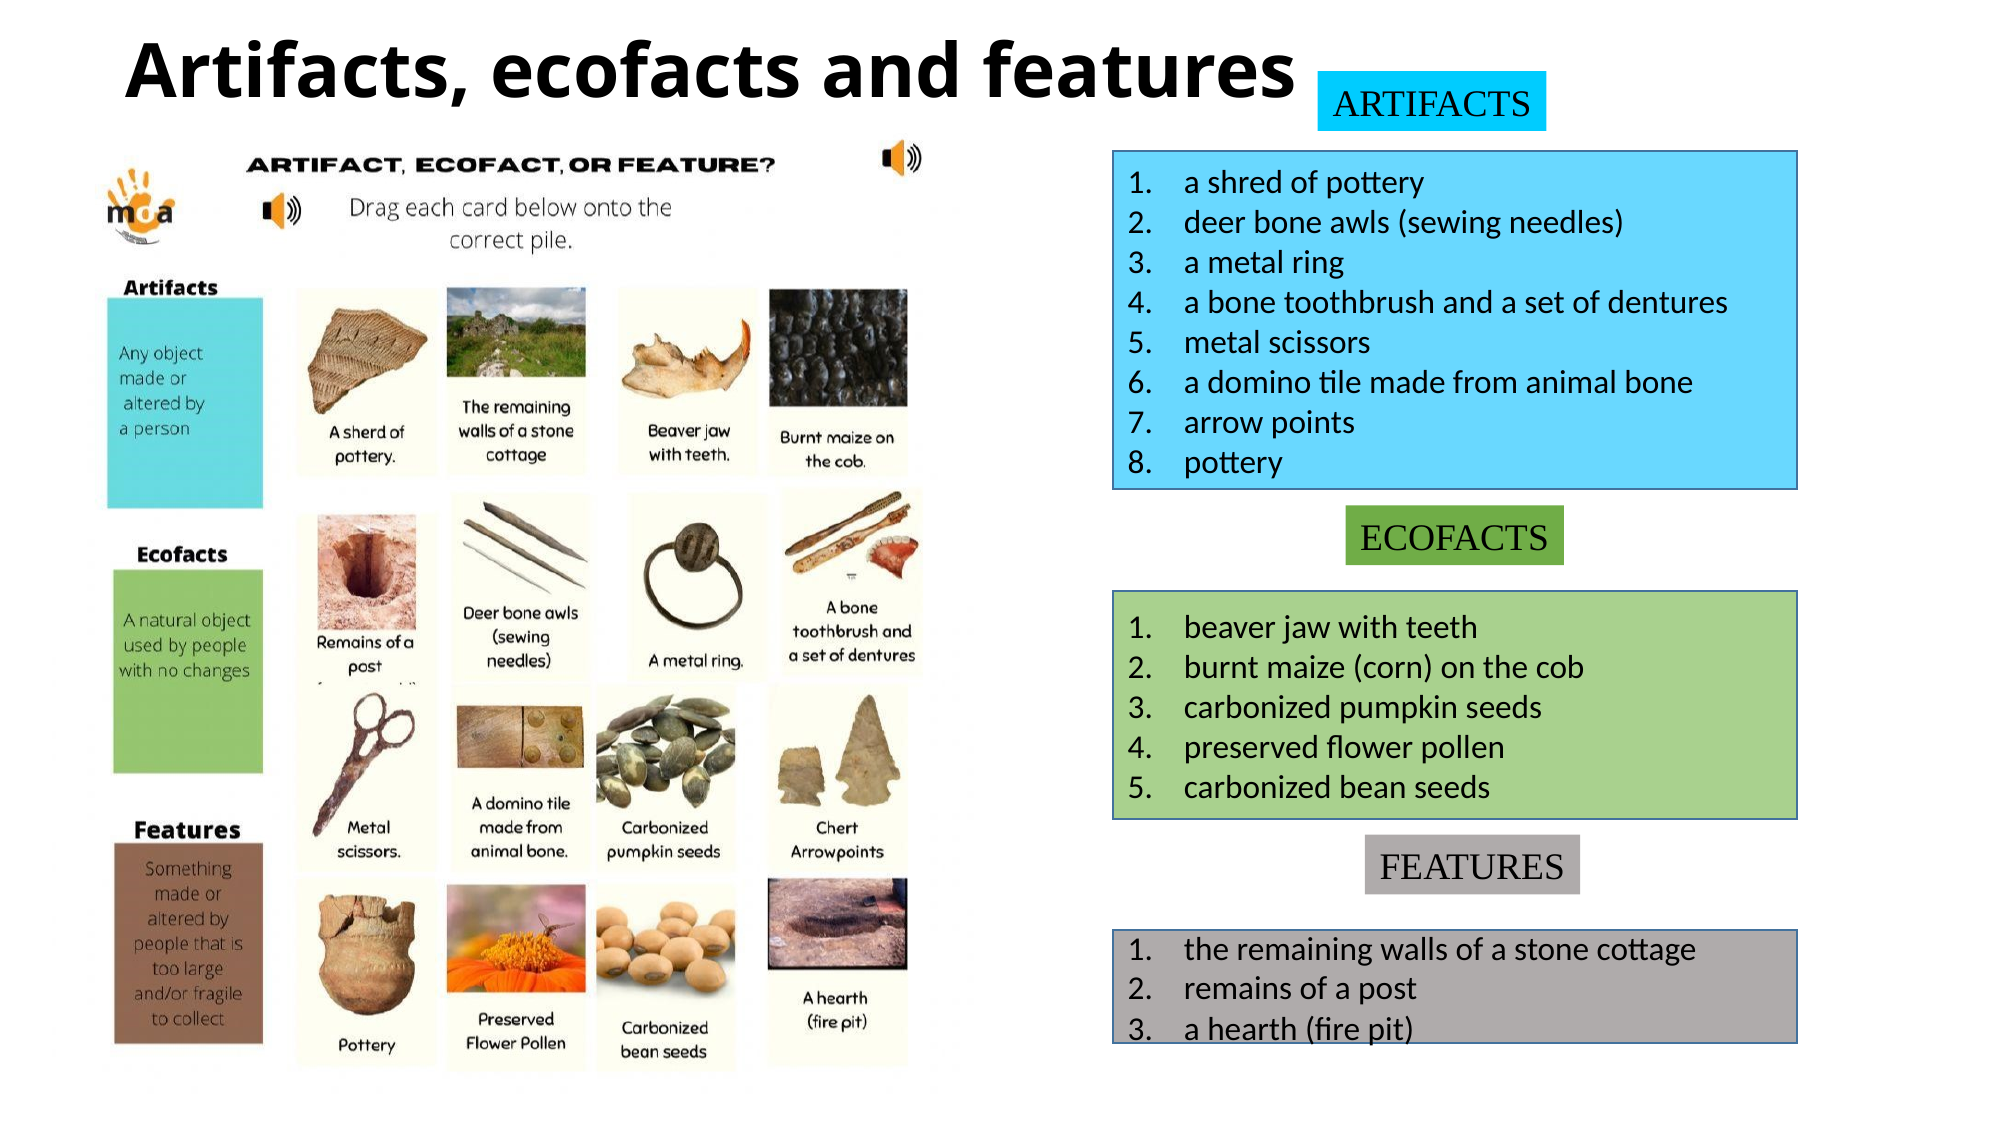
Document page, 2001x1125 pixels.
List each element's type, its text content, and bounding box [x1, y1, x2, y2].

text_box FEATURES [1364, 834, 1581, 895]
text_box a shred of pottery deer bone awls (sewing needles) a metal ring a bone toothbrush and a set of dentures metal scissors a domino tile made from animal bone arrow points pottery [1112, 150, 1798, 490]
title Artifacts, ecofacts and features [110, 35, 1836, 111]
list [50, 110, 974, 1108]
text_box the remaining walls of a stone cottage remains of a post a hearth (fire pit) [1112, 929, 1798, 1044]
text_box ECOFACTS [1345, 505, 1564, 566]
text_box ARTIFACTS [1317, 71, 1547, 131]
text_box beaver jaw with teeth burnt maize (corn) on the cob carbonized pumpkin seeds preserved flower pollen carbonized bean seeds [1112, 590, 1798, 820]
